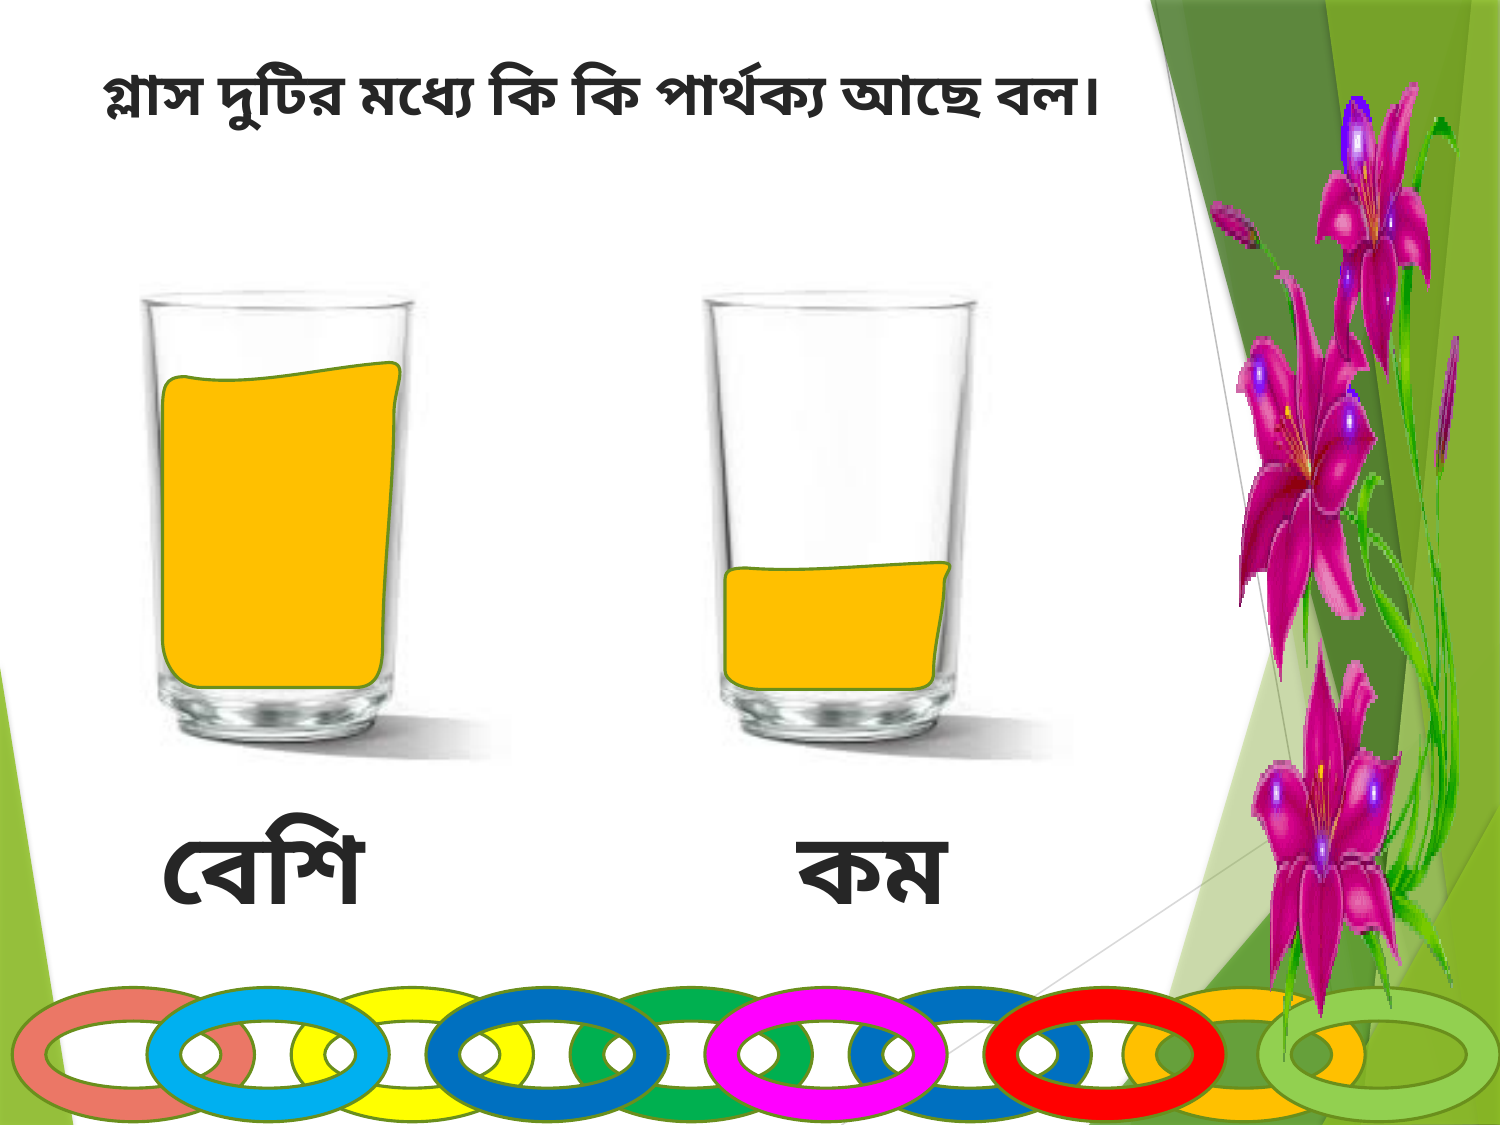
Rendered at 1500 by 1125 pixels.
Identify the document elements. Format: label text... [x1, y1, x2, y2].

text_box কম [695, 796, 1050, 932]
picture [53, 263, 1197, 787]
text_box বেশি [125, 796, 400, 932]
picture [1202, 12, 1500, 1125]
text_box গ্লাস দুটির মধ্যে কি কি পার্থক্য আছে বল। [53, 50, 1150, 135]
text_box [11, 986, 1197, 1123]
